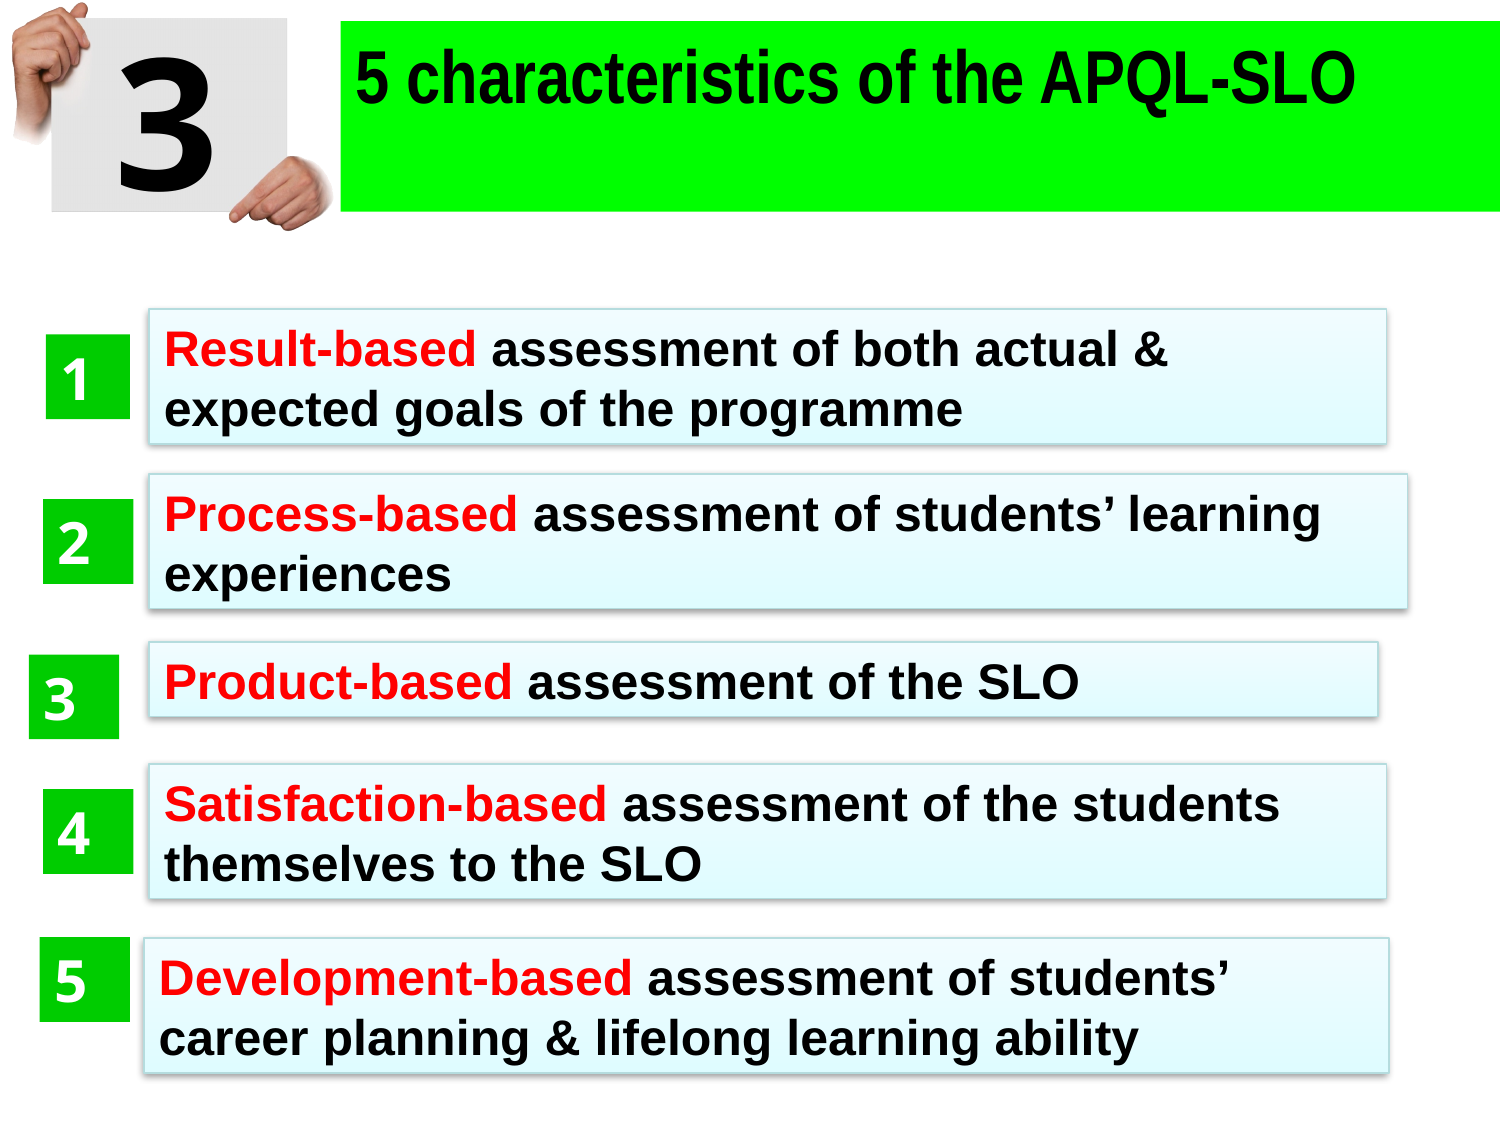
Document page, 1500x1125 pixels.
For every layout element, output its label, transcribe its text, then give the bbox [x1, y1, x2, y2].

text_box 2 [43, 499, 134, 584]
text_box Result-based assessment of both actual & expected goals of the programme [148, 308, 1387, 445]
text_box 1 [45, 334, 130, 420]
picture [0, 0, 341, 238]
text_box Product-based assessment of the SLO [148, 641, 1379, 717]
text_box 4 [43, 789, 134, 874]
text_box Development-based assessment of students’ career planning & lifelong learning ability [143, 937, 1390, 1074]
text_box 5 characteristics of the APQL-SLO [344, 21, 1500, 212]
text_box 3 [28, 654, 120, 740]
text_box 5 [39, 937, 130, 1022]
text_box Satisfaction-based assessment of the students themselves to the SLO [148, 763, 1387, 899]
text_box Process-based assessment of students’ learning experiences [148, 473, 1408, 609]
